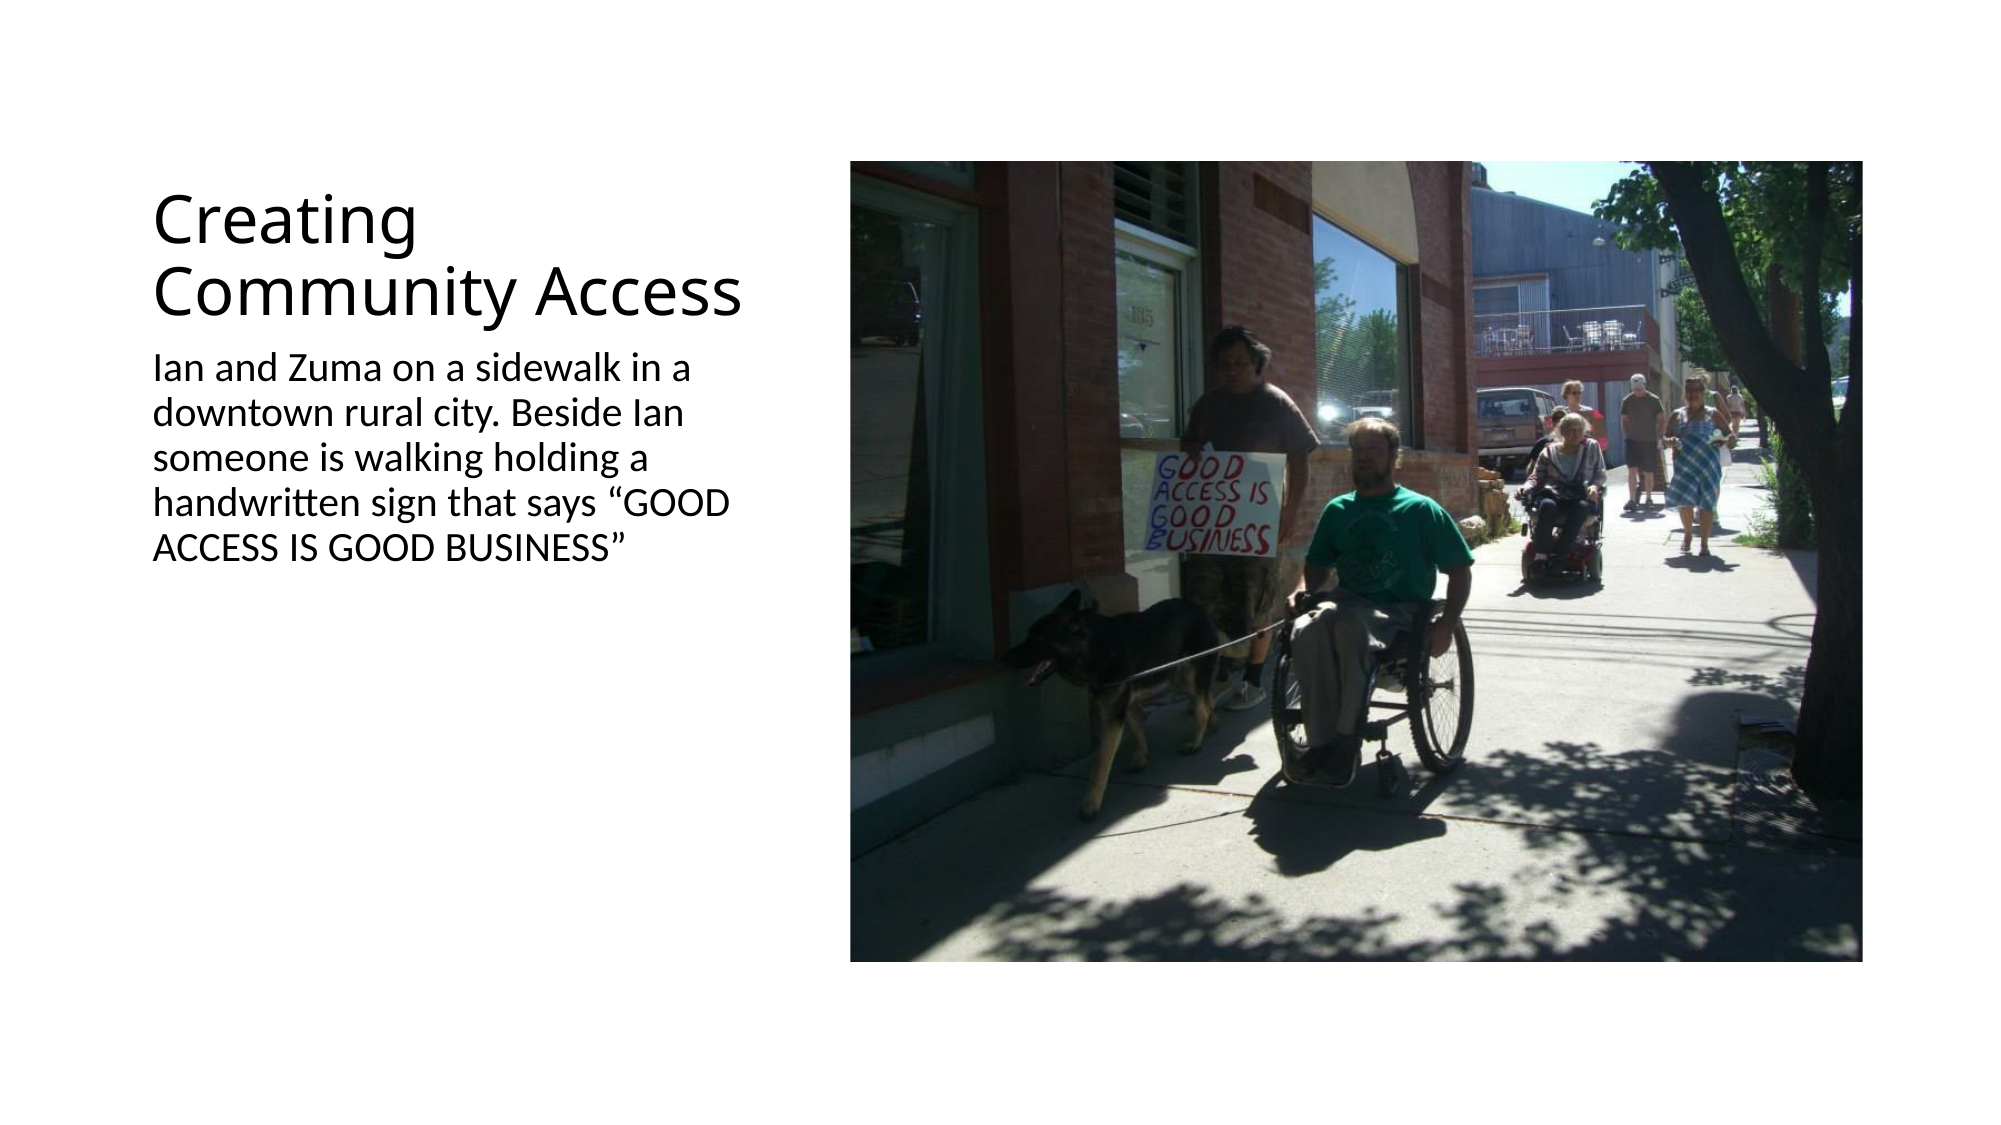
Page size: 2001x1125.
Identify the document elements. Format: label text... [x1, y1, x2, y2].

list Ian and Zuma on a sidewalk in a downtown rural city. Beside Ian someone is walking holding a handwritten sign that says “GOOD ACCESS IS GOOD BUSINESS” [137, 337, 783, 963]
title Creating Community Access [137, 75, 783, 337]
picture [850, 161, 1863, 962]
